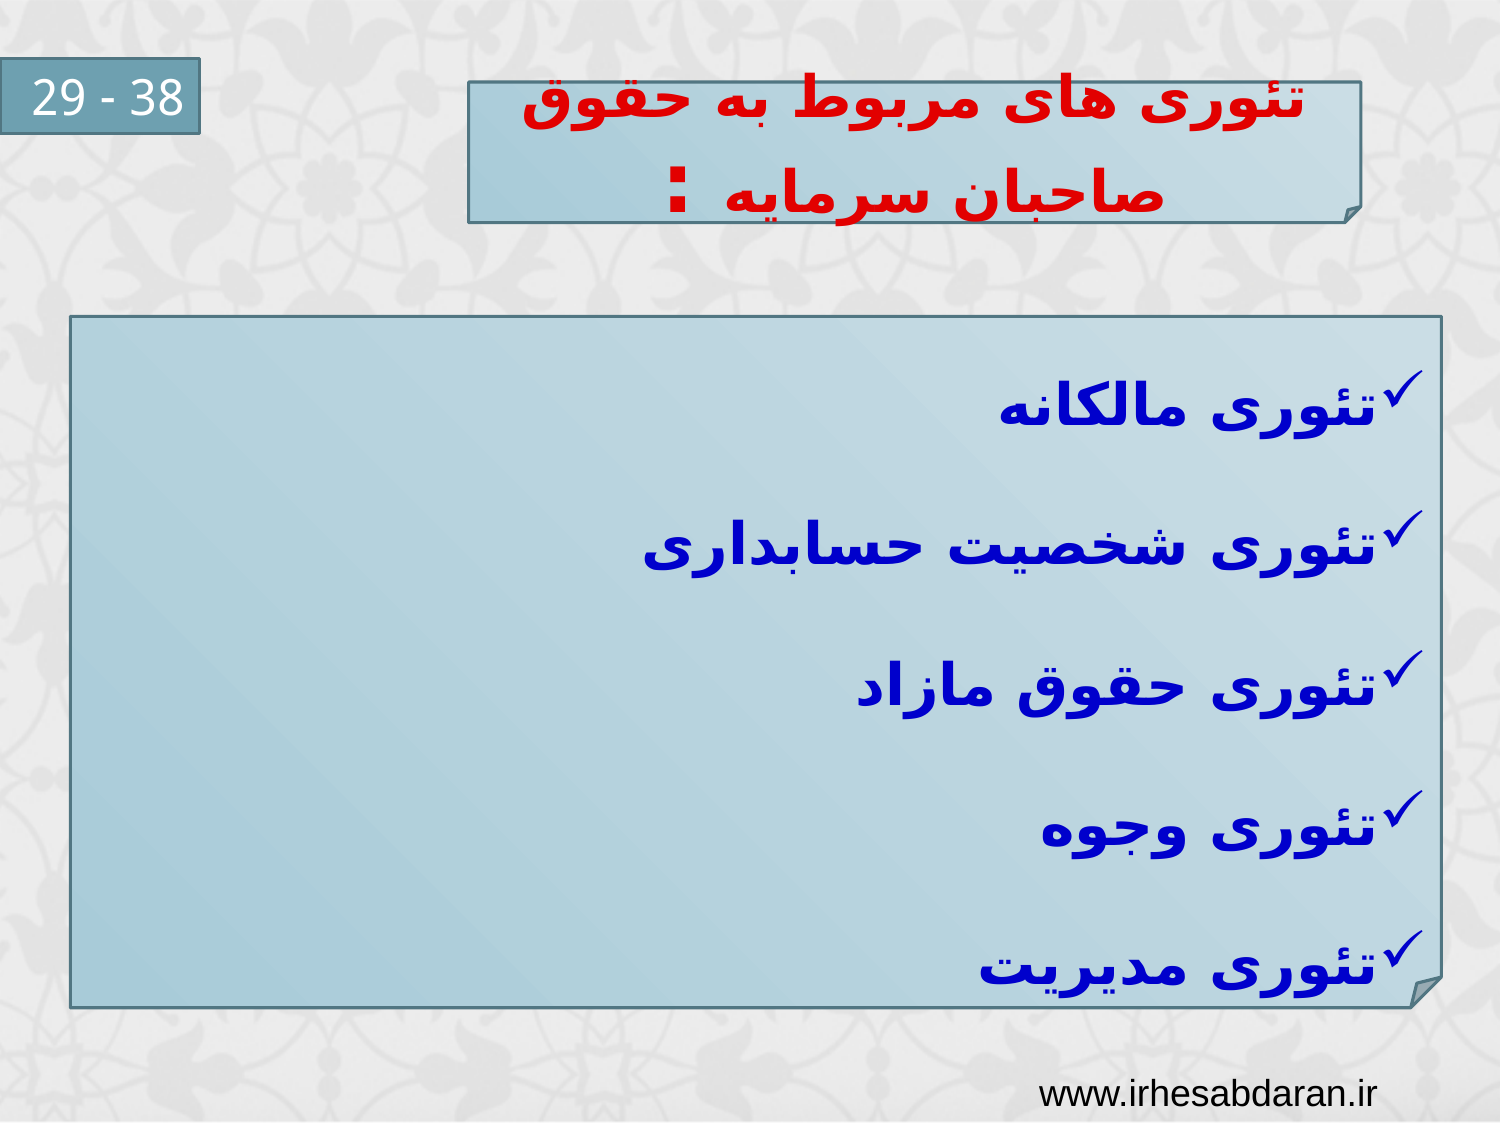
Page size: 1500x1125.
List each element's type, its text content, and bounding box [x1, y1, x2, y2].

text_box تئوری های مربوط به حقوق صاحبان سرمایه : [467, 80, 1363, 225]
text_box تئوری مالکانه تئوری شخصیت حسابداری تئوری حقوق مازاد تئوری وجوه تئوری مدیریت [68, 314, 1443, 1010]
text_box 38 - 29 [0, 57, 201, 135]
text_box [1337, 260, 1500, 402]
picture [0, 0, 1500, 1125]
text_box www.irhesabdaran.ir [1024, 1061, 1393, 1122]
